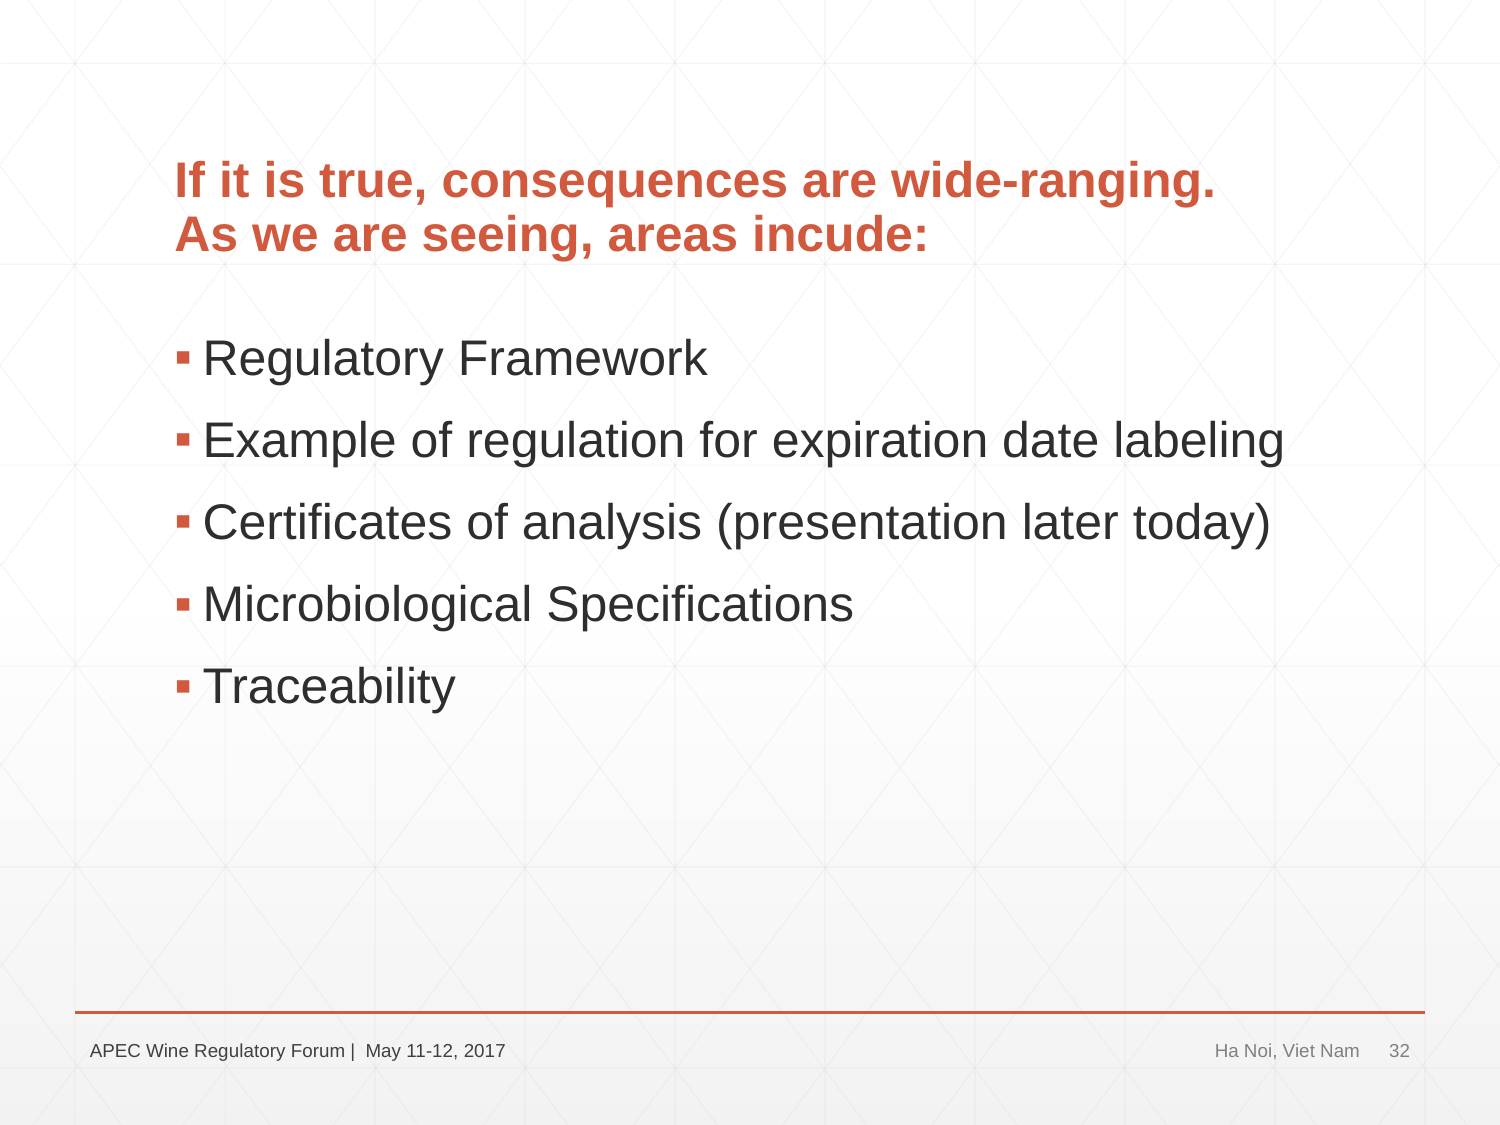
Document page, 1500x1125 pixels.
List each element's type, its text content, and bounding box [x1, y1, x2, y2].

footer APEC Wine Regulatory Forum | May 11-12, 2017 [75, 1031, 829, 1069]
slide_number 32 [1375, 1031, 1426, 1069]
list Regulatory Framework Example of regulation for expiration date labeling Certificates of analysis (presentation later today) Microbiological Specifications Traceability [159, 324, 1341, 950]
slide_number Ha Noi, Viet Nam [837, 1031, 1375, 1069]
title If it is true, consequences are wide-ranging. As we are seeing, areas incude: [159, 82, 1341, 271]
